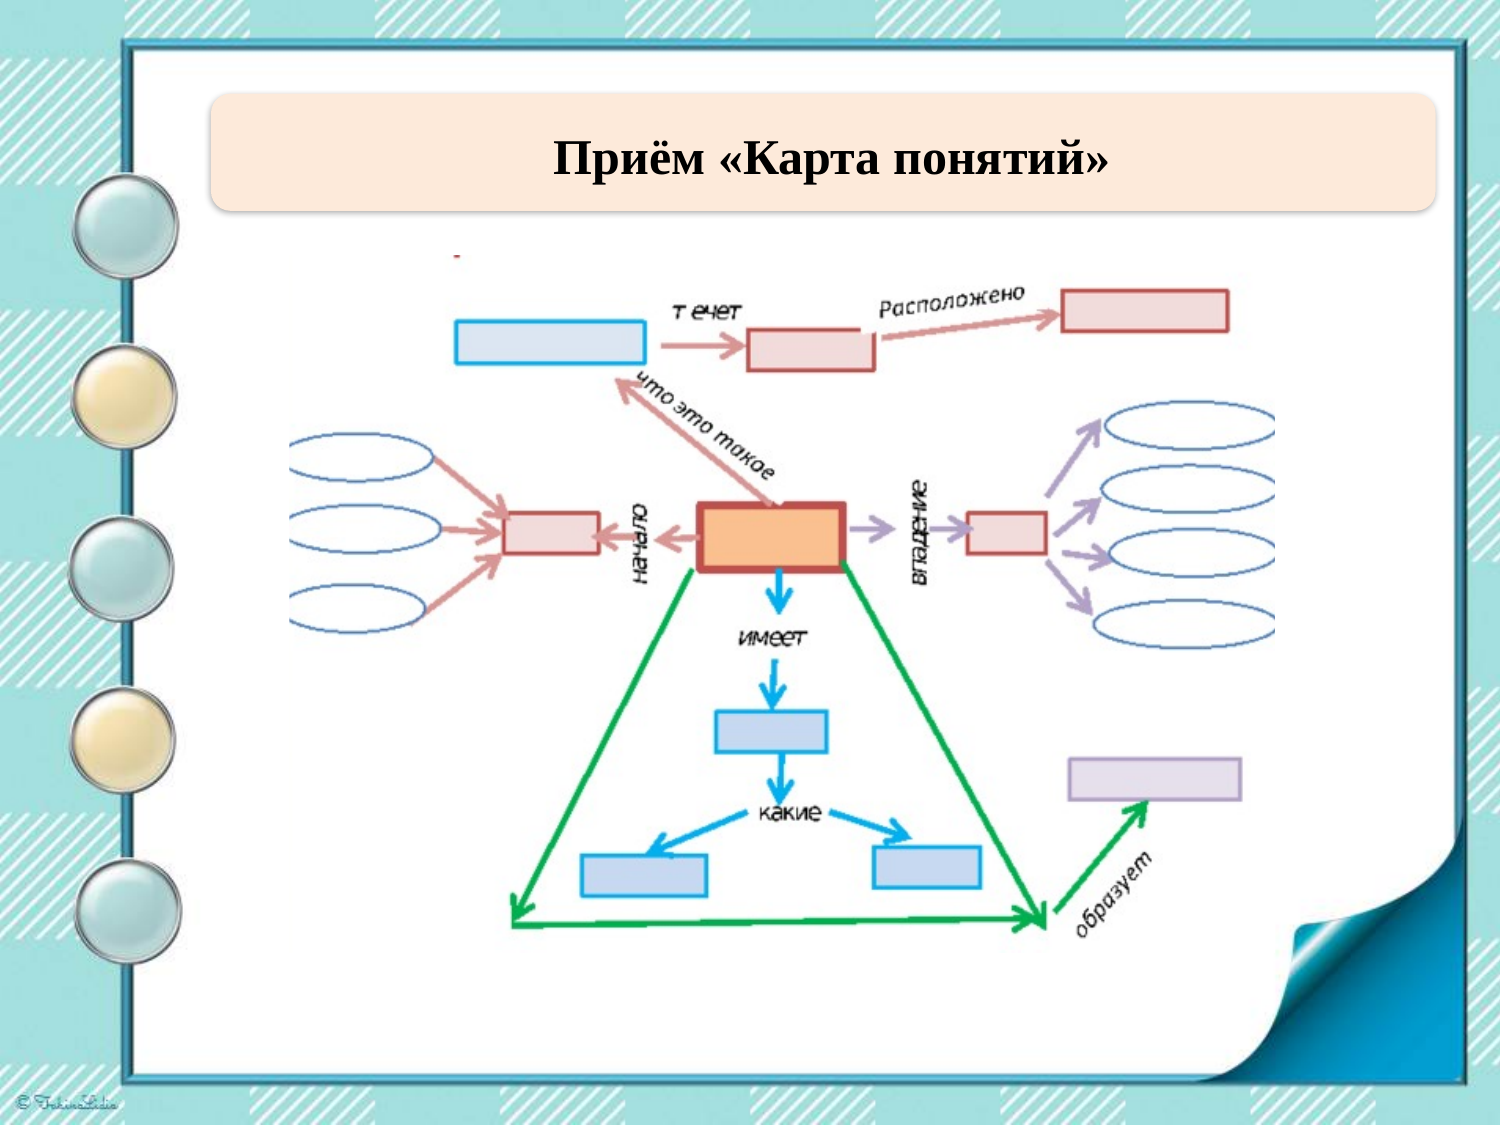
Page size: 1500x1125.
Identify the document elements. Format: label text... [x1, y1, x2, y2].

picture [0, 1, 1500, 1125]
text_box [210, 93, 1436, 211]
text_box Приём «Карта понятий» [234, 117, 1430, 192]
